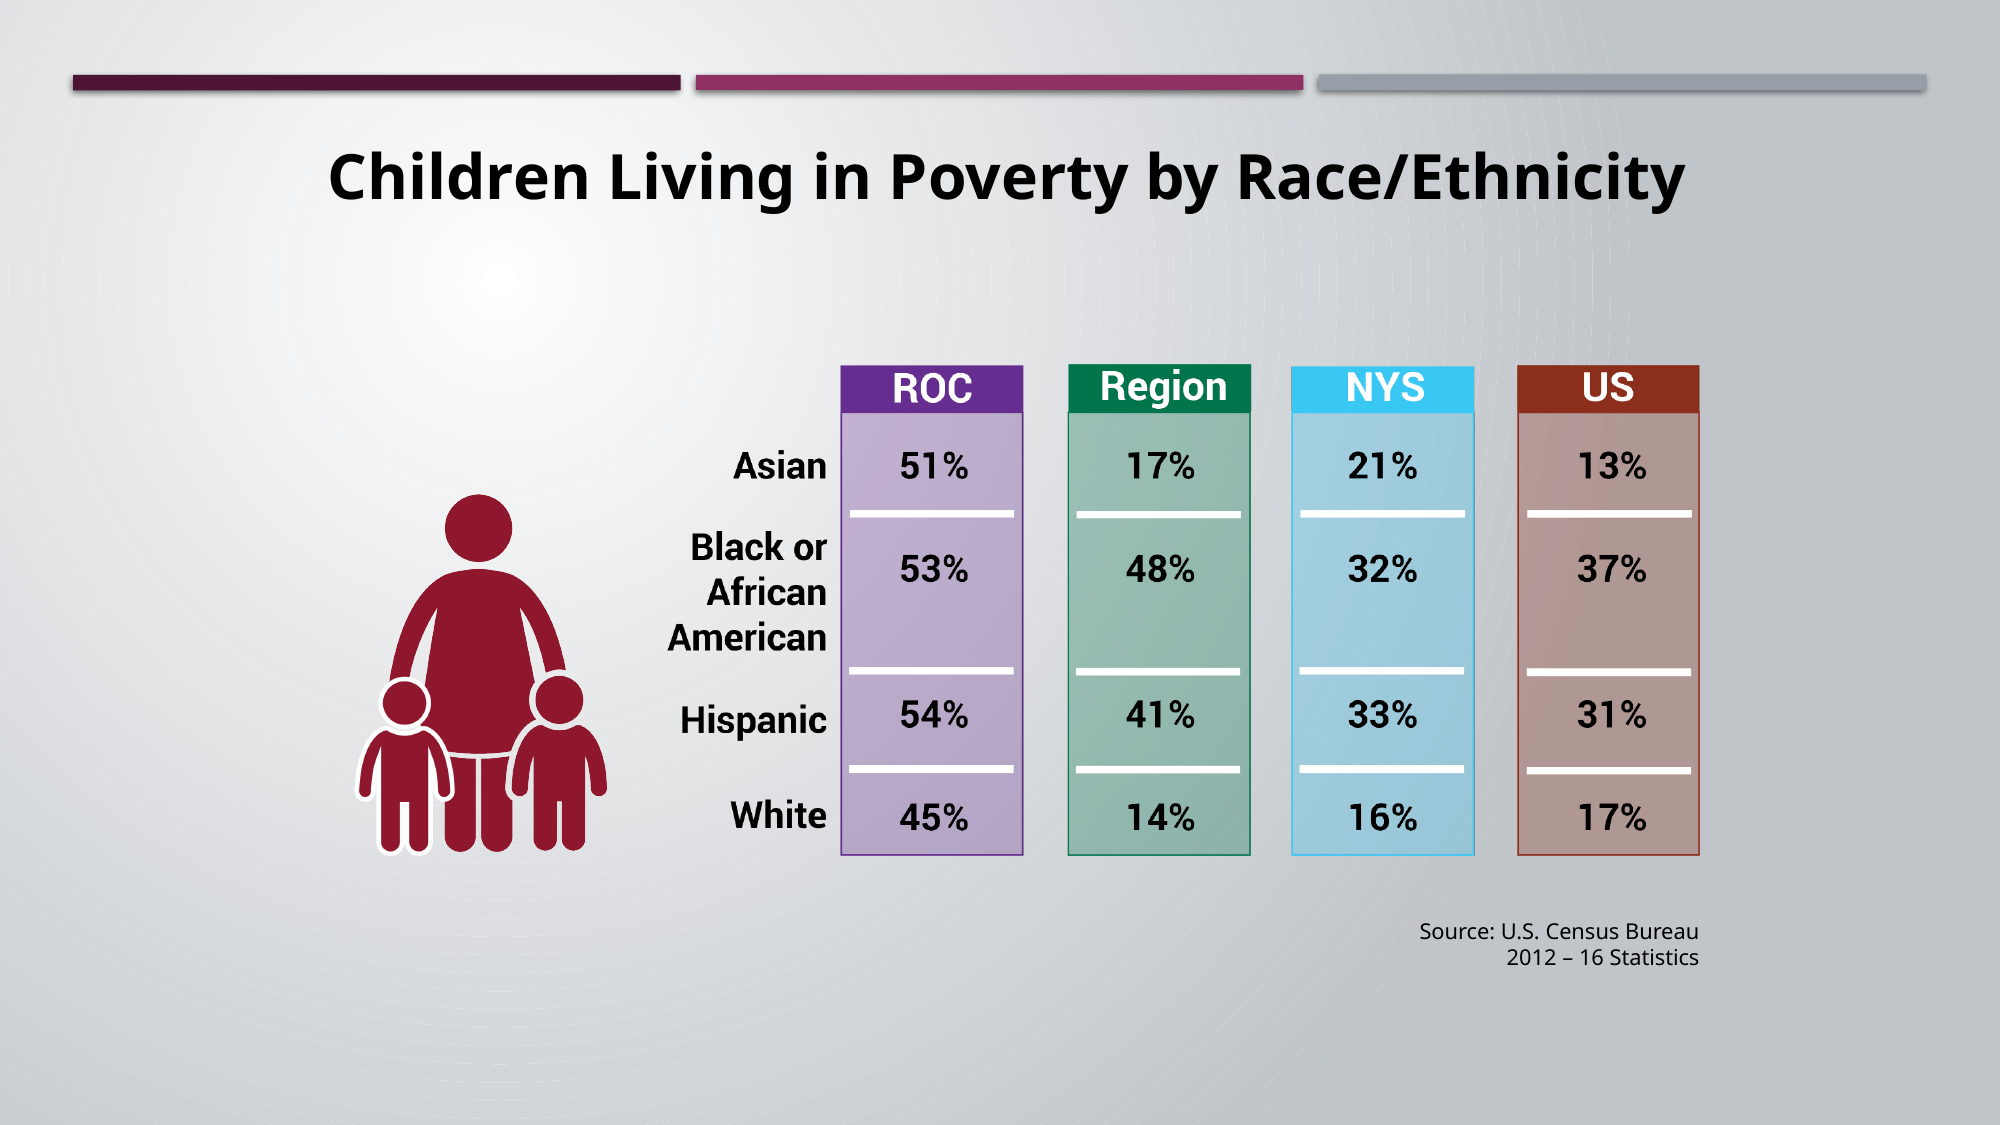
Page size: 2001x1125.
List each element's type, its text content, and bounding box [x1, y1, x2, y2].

picture [666, 364, 1700, 856]
text_box Children Living in Poverty by Race/Ethnicity [313, 129, 1837, 219]
text_box Source: U.S. Census Bureau 2012 – 16 Statistics [947, 910, 1715, 978]
picture [354, 494, 608, 856]
